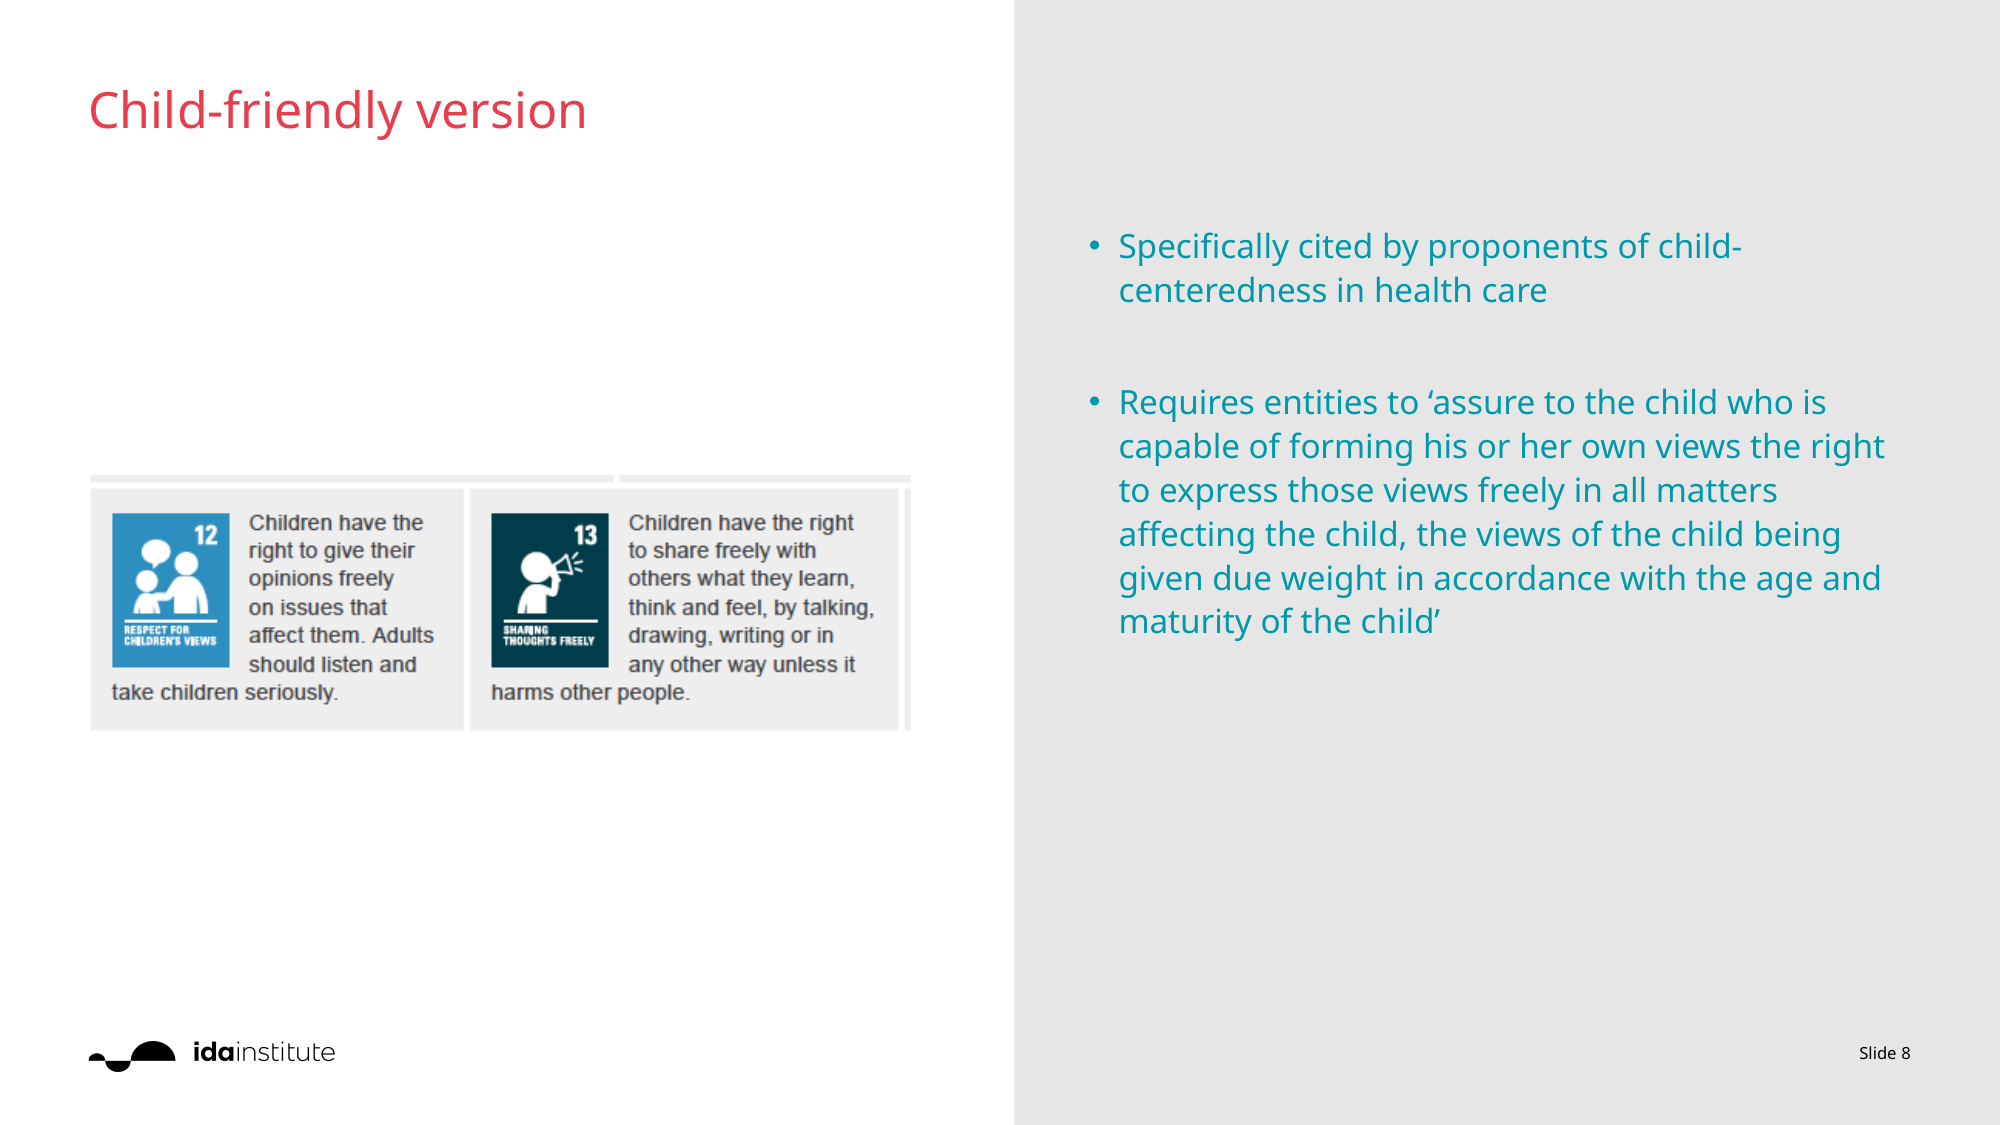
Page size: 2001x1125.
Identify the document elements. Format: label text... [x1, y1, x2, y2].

picture [88, 1041, 335, 1072]
slide_number Slide 8 [1785, 1030, 1911, 1066]
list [88, 475, 911, 735]
list Specifically cited by proponents of child-centeredness in health care Requires entities to ‘assure to the child who is capable of forming his or her own views the right to express those views freely in all matters affecting the child, the views of the child being given due weight in accordance with the age and maturity of the child’ [1088, 221, 1911, 989]
title Child-friendly version [88, 88, 1911, 222]
